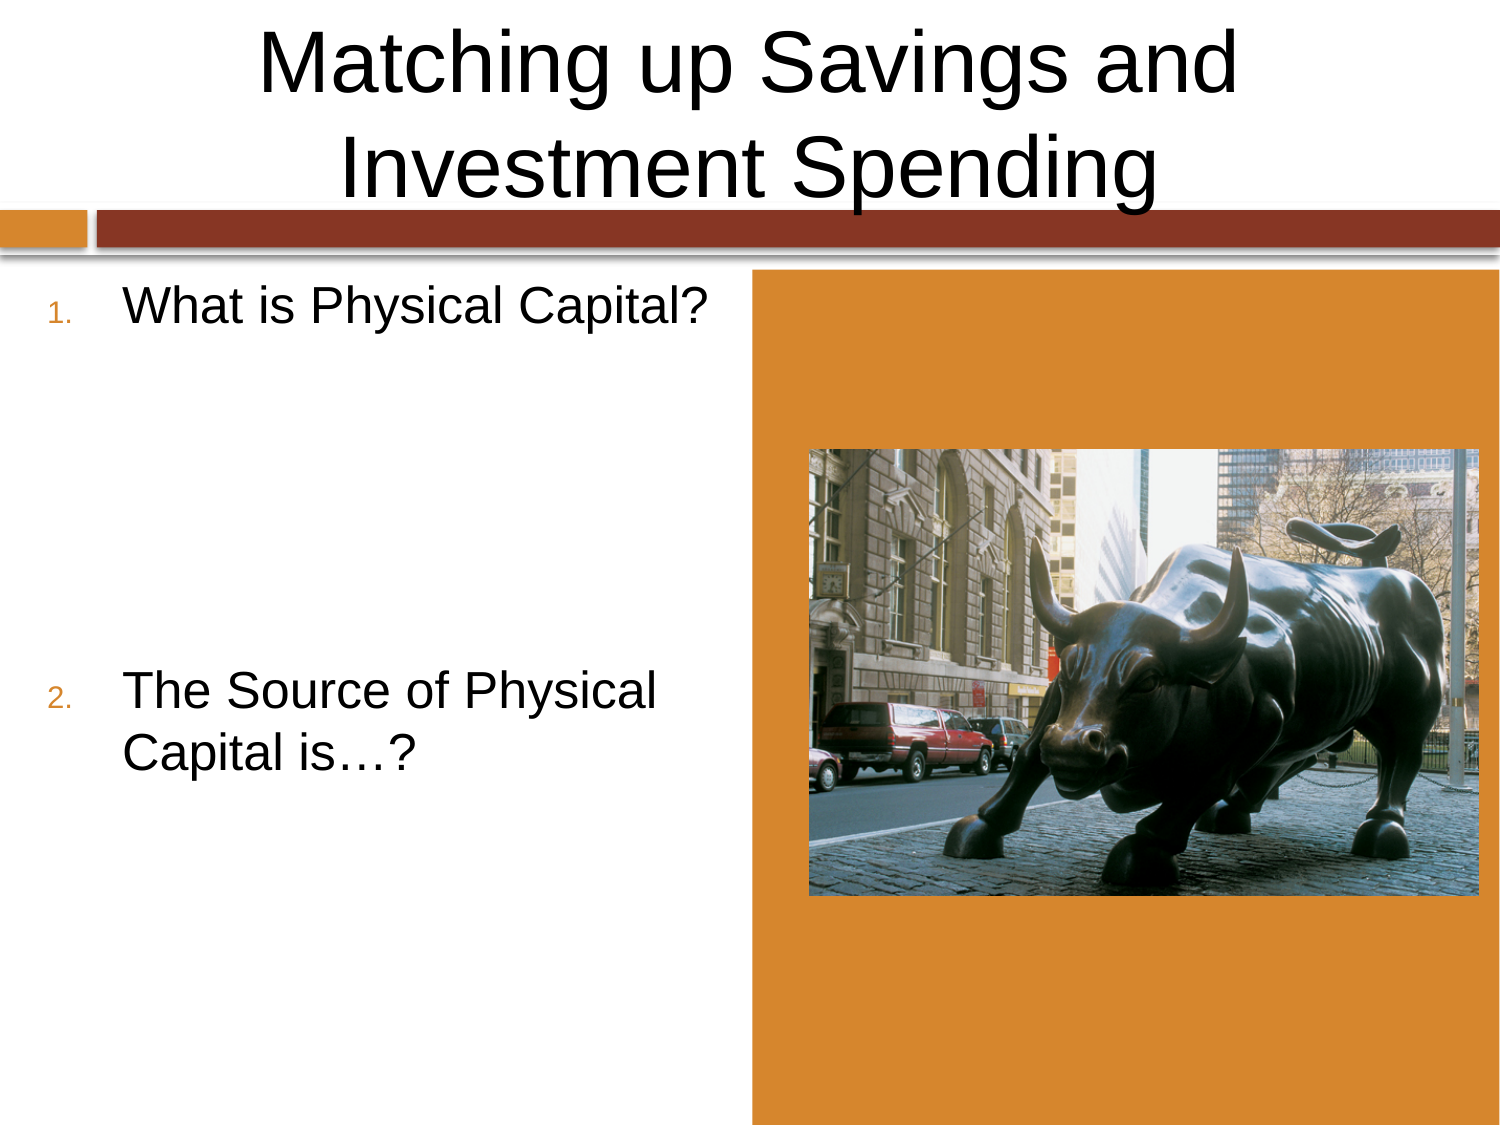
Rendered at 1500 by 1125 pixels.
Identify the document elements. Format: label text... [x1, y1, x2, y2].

text_box Matching up Savings and Investment Spending [0, 0, 1500, 221]
text_box [752, 269, 1500, 1125]
picture [809, 449, 1479, 896]
list What is Physical Capital? The Source of Physical Capital is…? [32, 263, 746, 1120]
